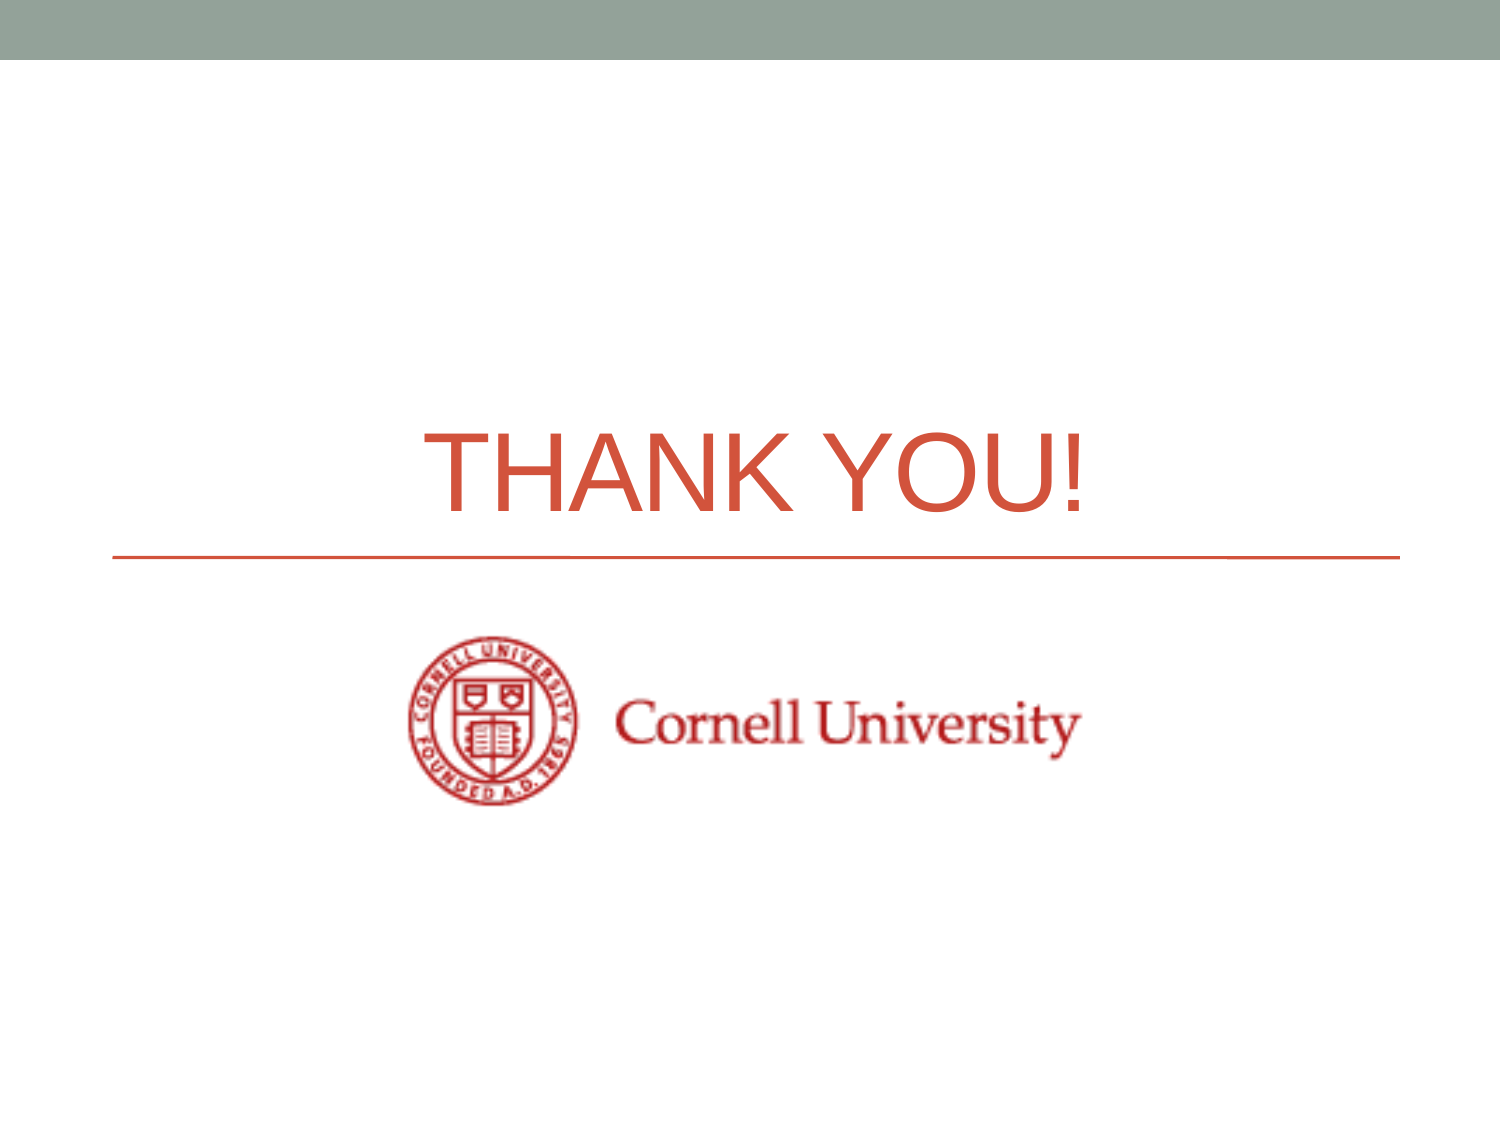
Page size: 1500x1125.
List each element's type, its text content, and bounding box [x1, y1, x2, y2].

picture [387, 615, 1126, 830]
title Thank YOU! [112, 224, 1400, 542]
